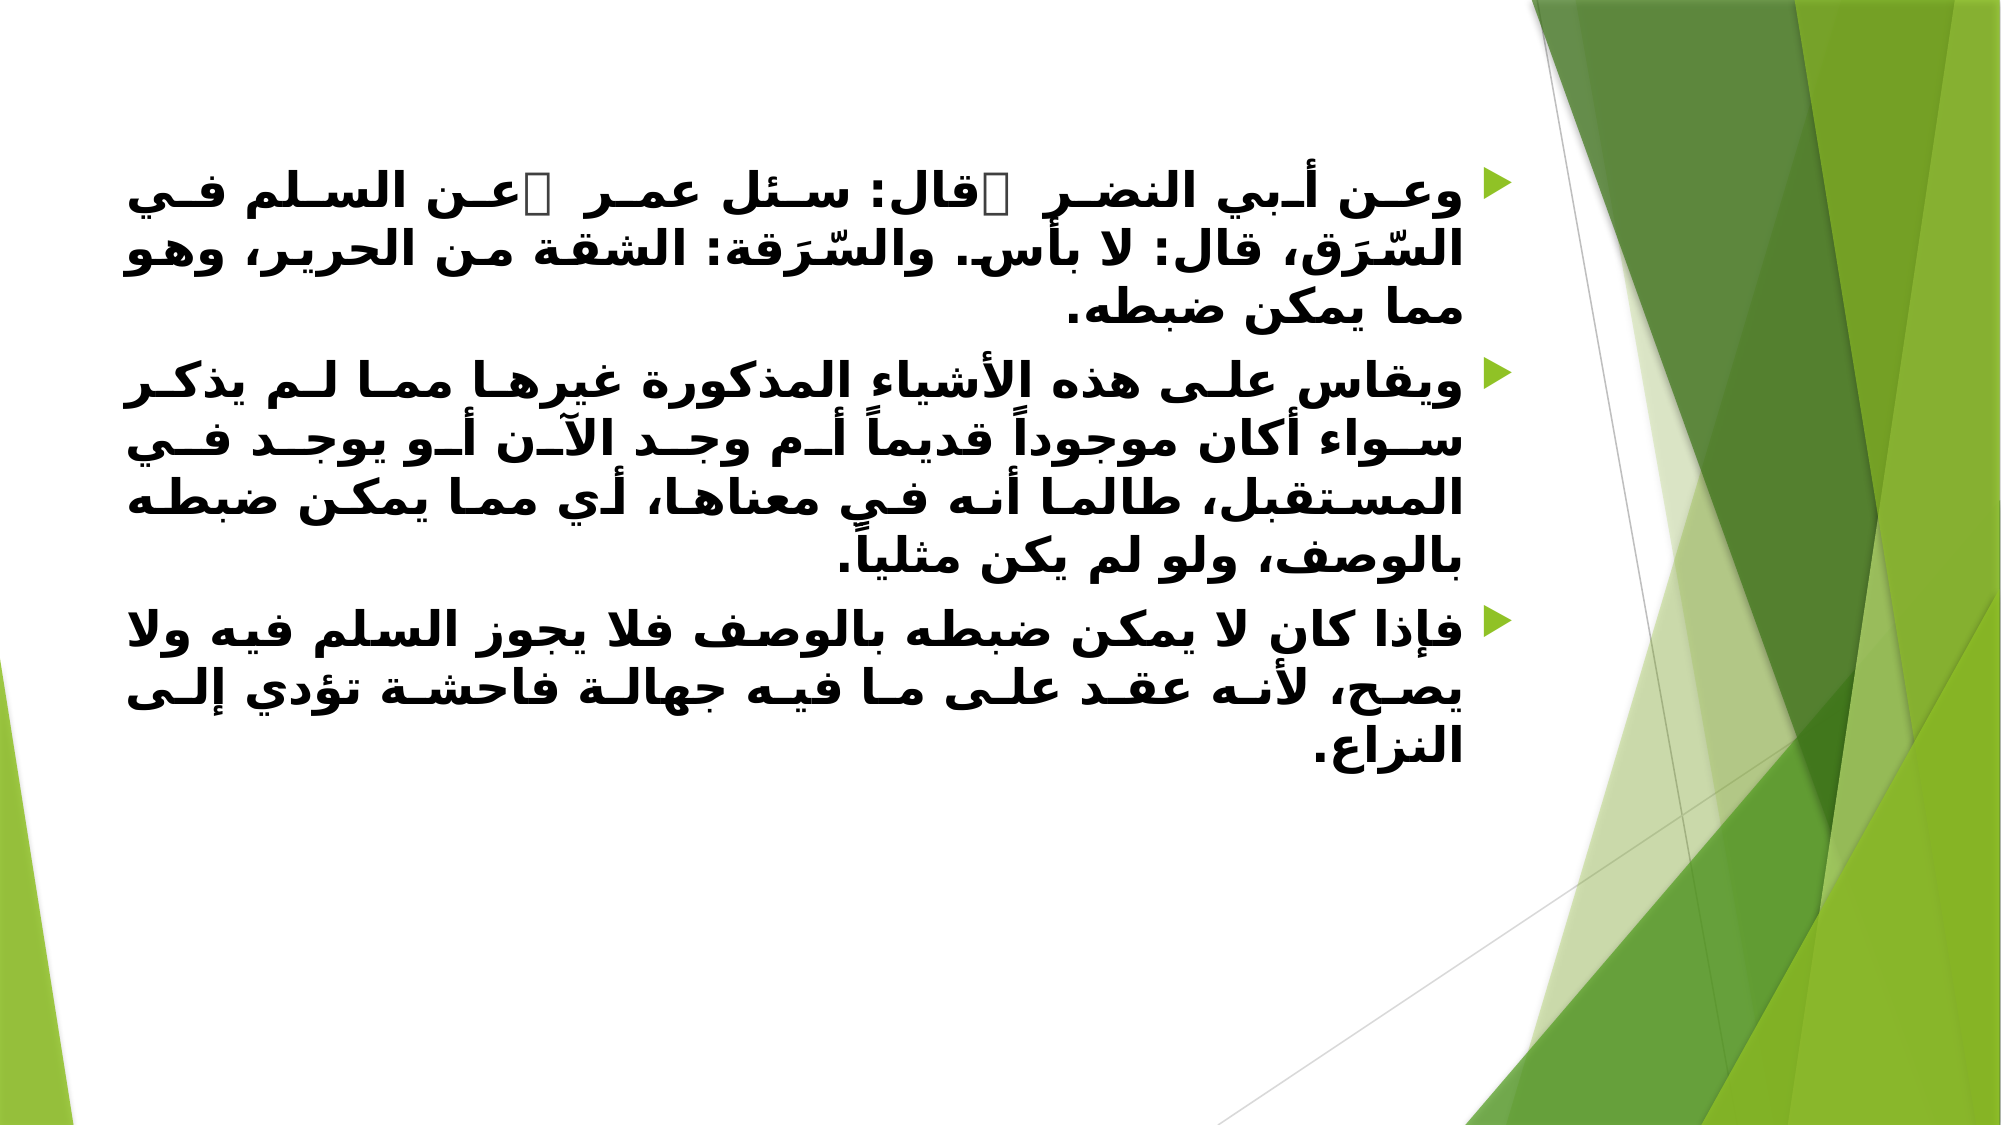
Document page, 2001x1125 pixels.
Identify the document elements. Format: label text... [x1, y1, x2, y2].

list وعن أبي النضر قال: سئل عمر عن السلم في السّرَق، قال: لا بأس. والسّرَقة: الشقة من الحرير، وهو مما يمكن ضبطه. ويقاس على هذه الأشياء المذكورة غيرها مما لم يذكر سواء أكان موجوداً قديماً أم وجد الآن أو يوجد في المستقبل، طالما أنه في معناها، أي مما يمكن ضبطه بالوصف، ولو لم يكن مثلياً. فإذا كان لا يمكن ضبطه بالوصف فلا يجوز السلم فيه ولا يصح، لأنه عقد على ما فيه جهالة فاحشة تؤدي إلى النزاع. [111, 151, 1522, 788]
